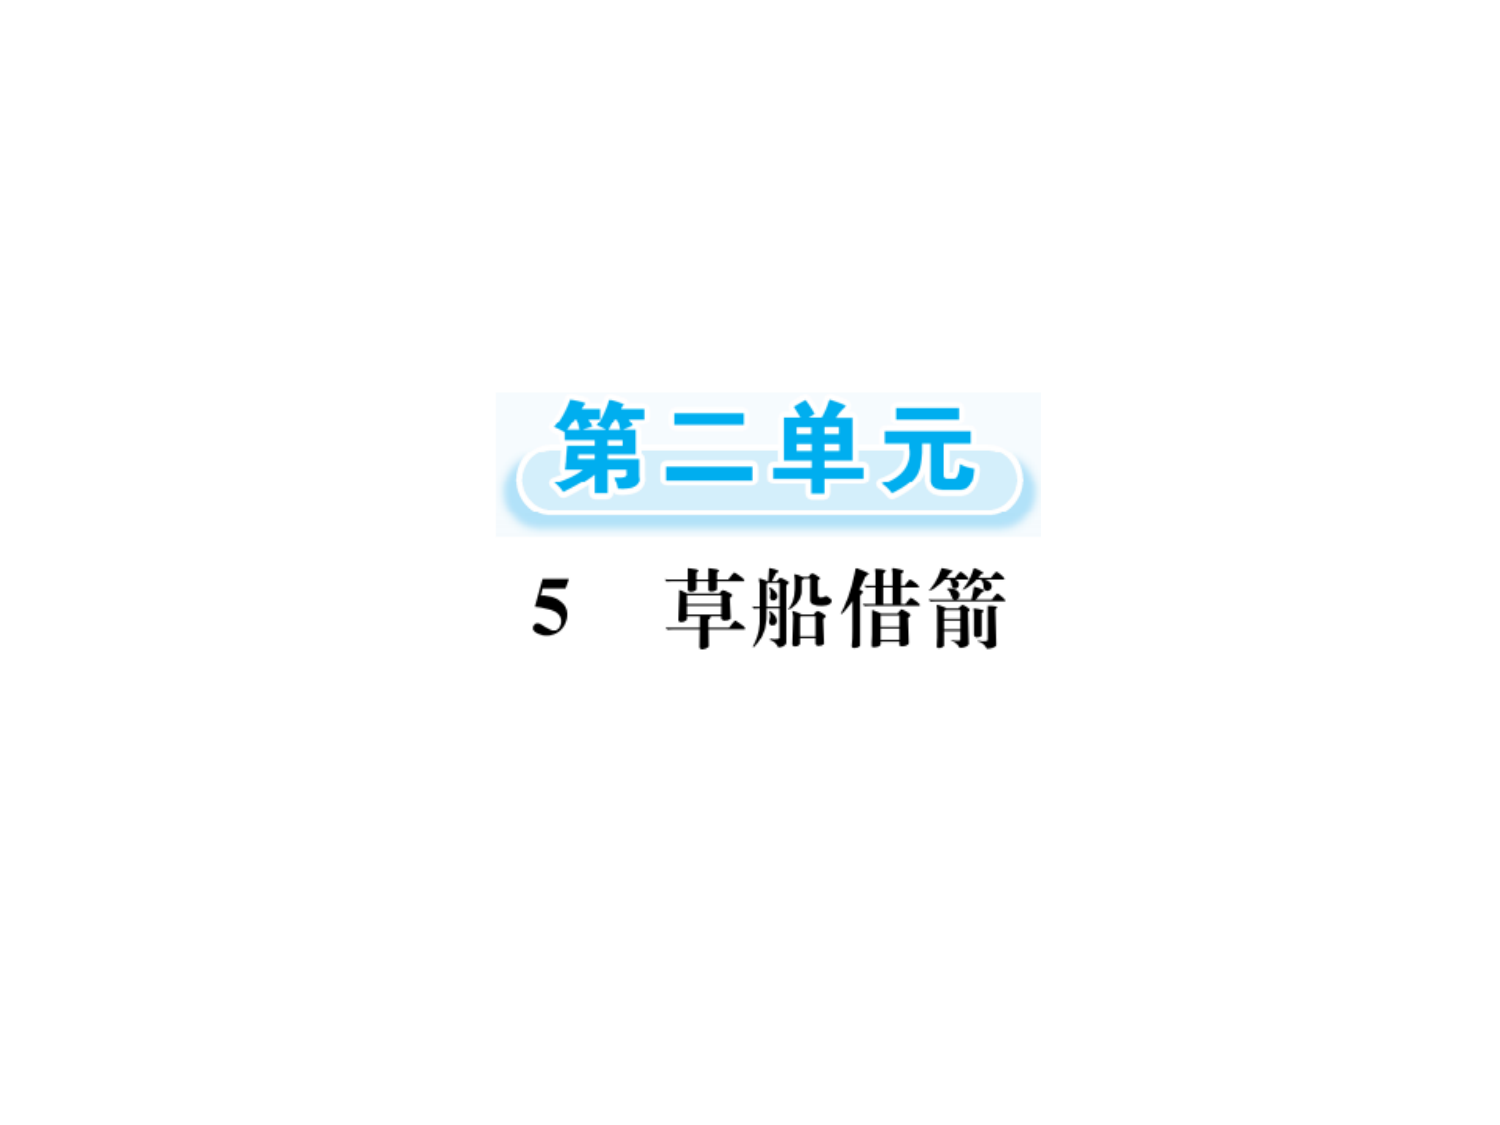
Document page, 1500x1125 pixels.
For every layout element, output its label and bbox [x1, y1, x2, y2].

picture [490, 385, 1041, 545]
picture [519, 556, 1012, 664]
